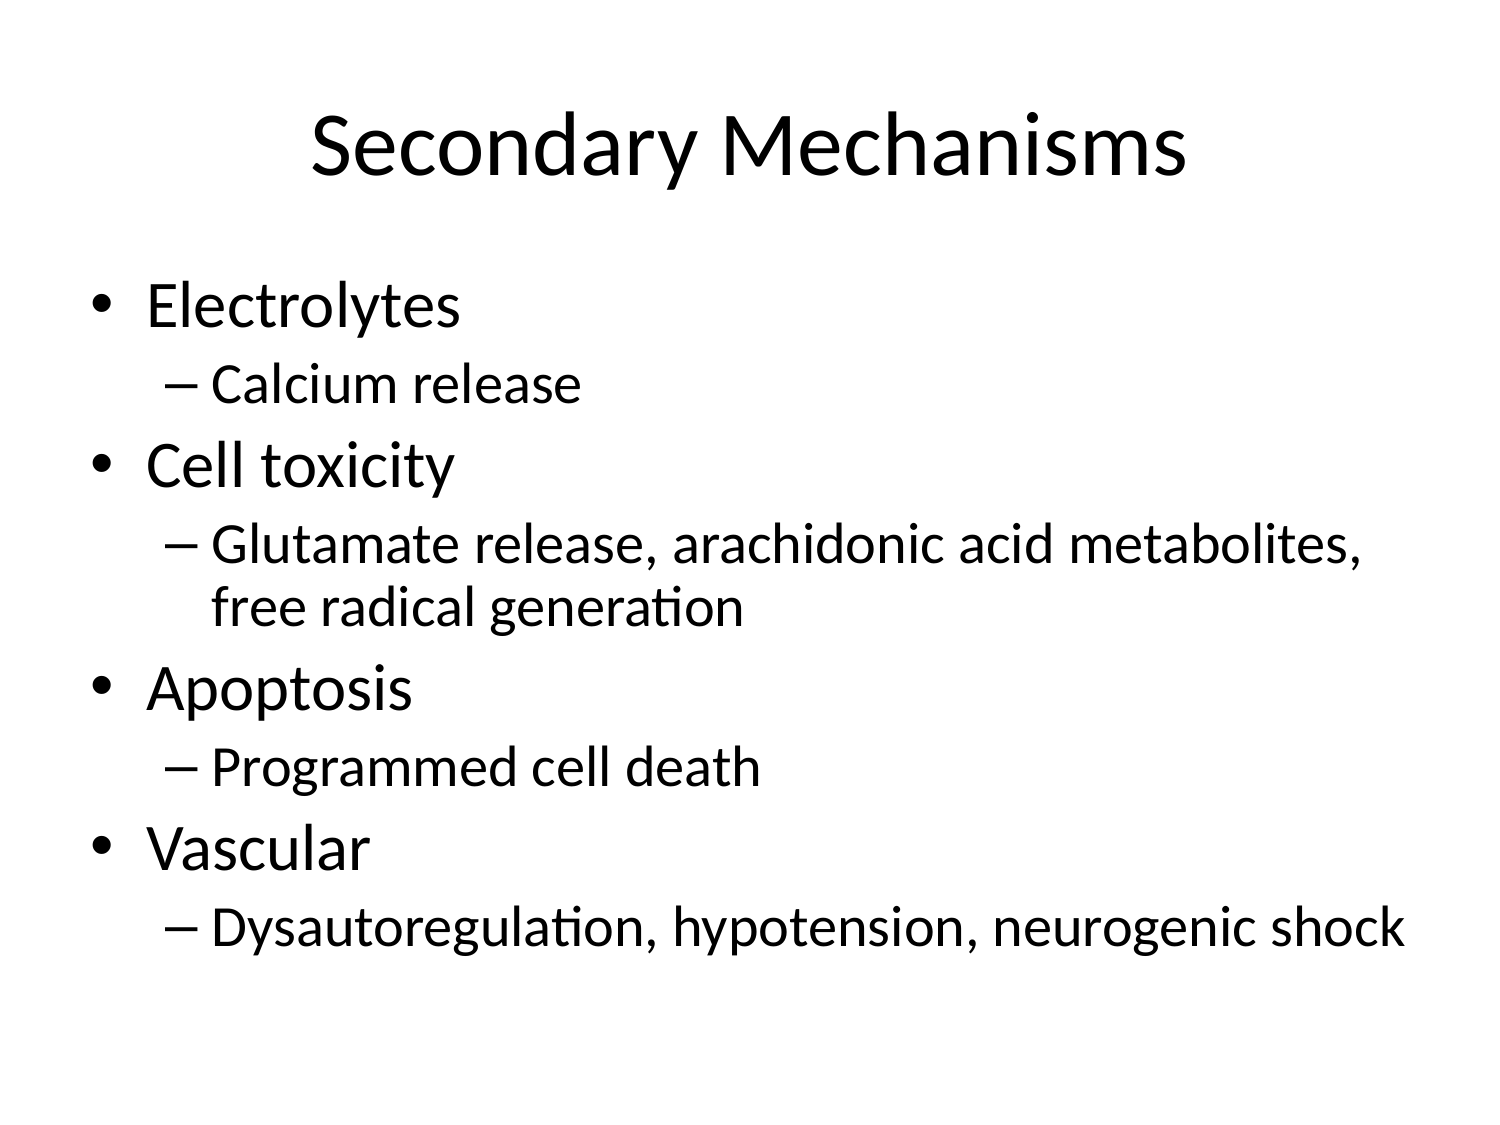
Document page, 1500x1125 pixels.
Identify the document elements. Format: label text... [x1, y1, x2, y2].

list Electrolytes Calcium release Cell toxicity Glutamate release, arachidonic acid metabolites, free radical generation Apoptosis Programmed cell death Vascular Dysautoregulation, hypotension, neurogenic shock [75, 262, 1425, 1005]
title Secondary Mechanisms [75, 45, 1425, 233]
